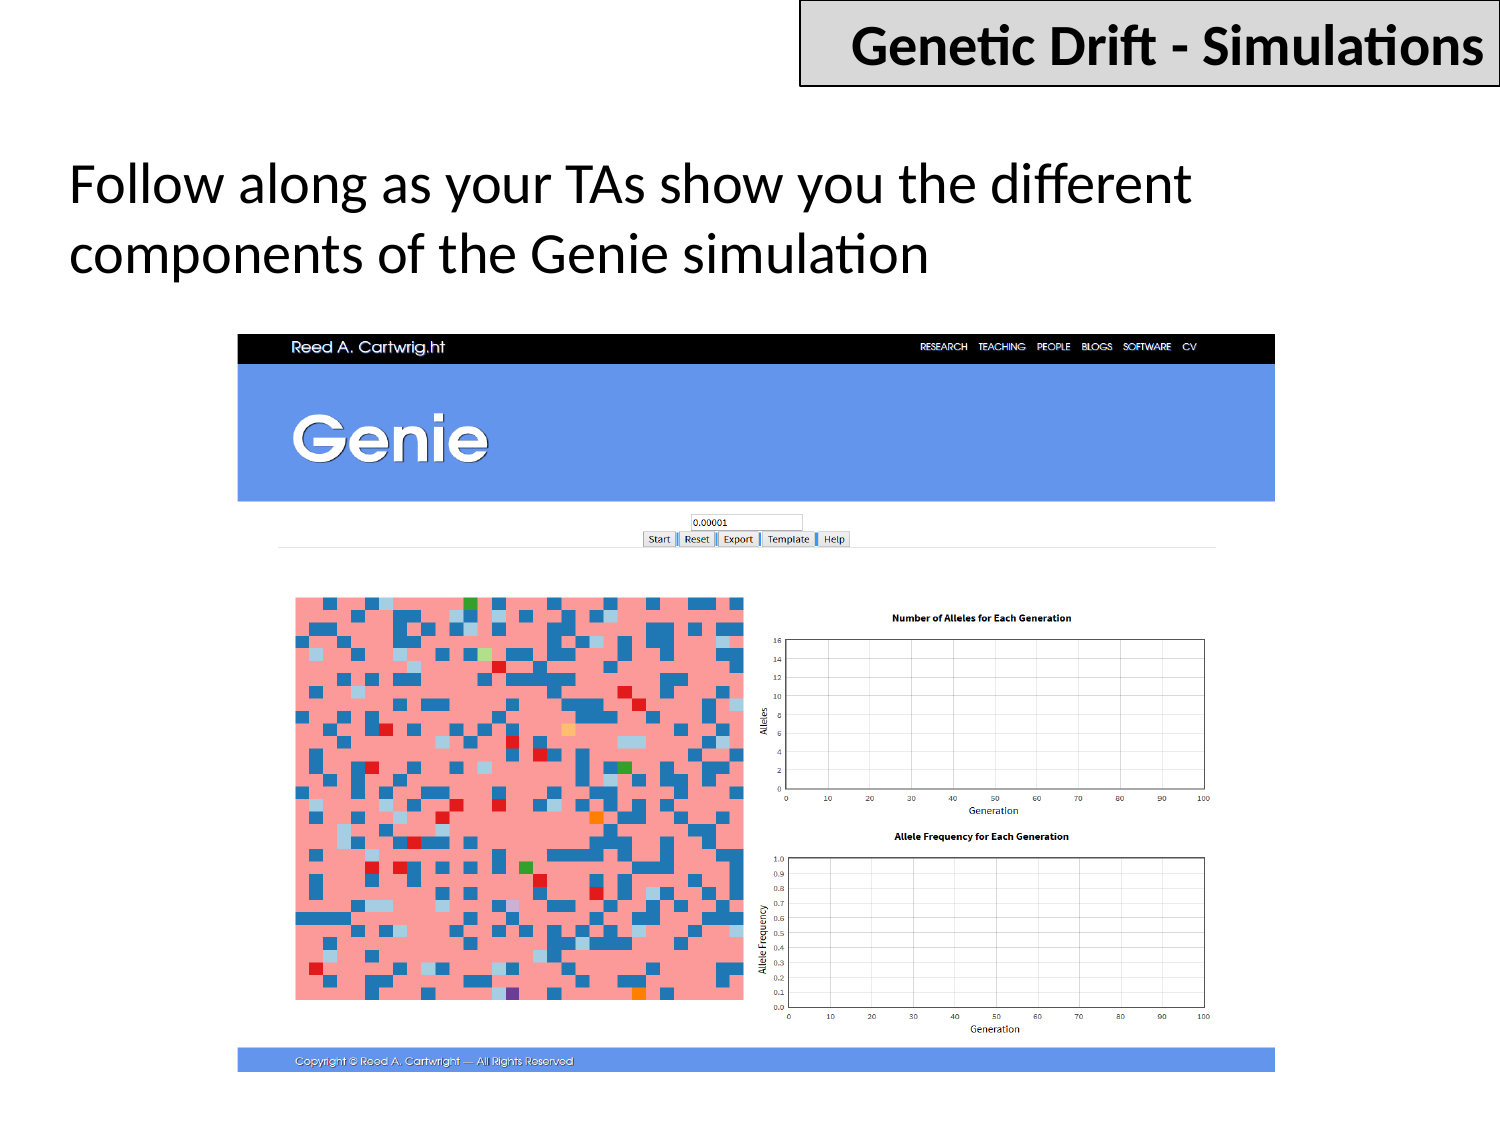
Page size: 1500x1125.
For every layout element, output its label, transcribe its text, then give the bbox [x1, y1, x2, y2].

text_box Genetic Drift - Simulations [800, 0, 1500, 86]
text_box Follow along as your TAs show you the different components of the Genie simulation [54, 114, 1455, 272]
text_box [237, 333, 1276, 1072]
